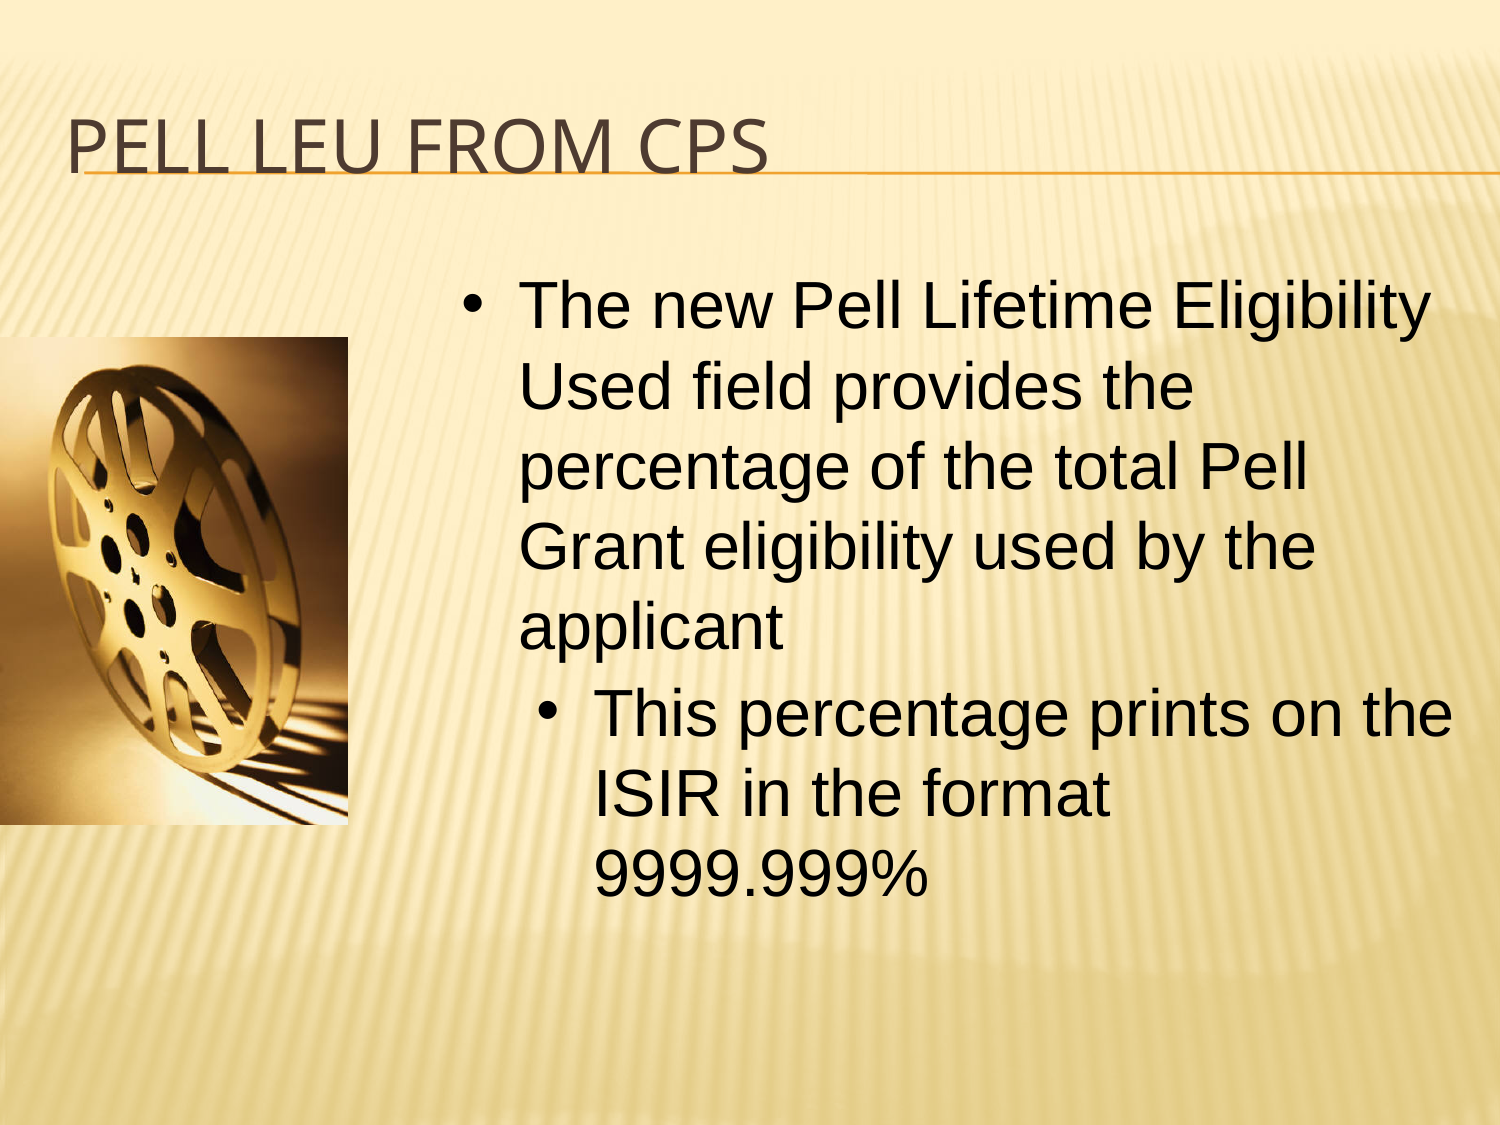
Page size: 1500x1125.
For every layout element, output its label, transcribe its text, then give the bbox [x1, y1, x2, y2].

list The new Pell Lifetime Eligibility Used field provides the percentage of the total Pell Grant eligibility used by the applicant This percentage prints on the ISIR in the format 9999.999% [353, 254, 1475, 998]
title PELL Leu from cps [50, 75, 1475, 213]
picture [0, 337, 349, 826]
